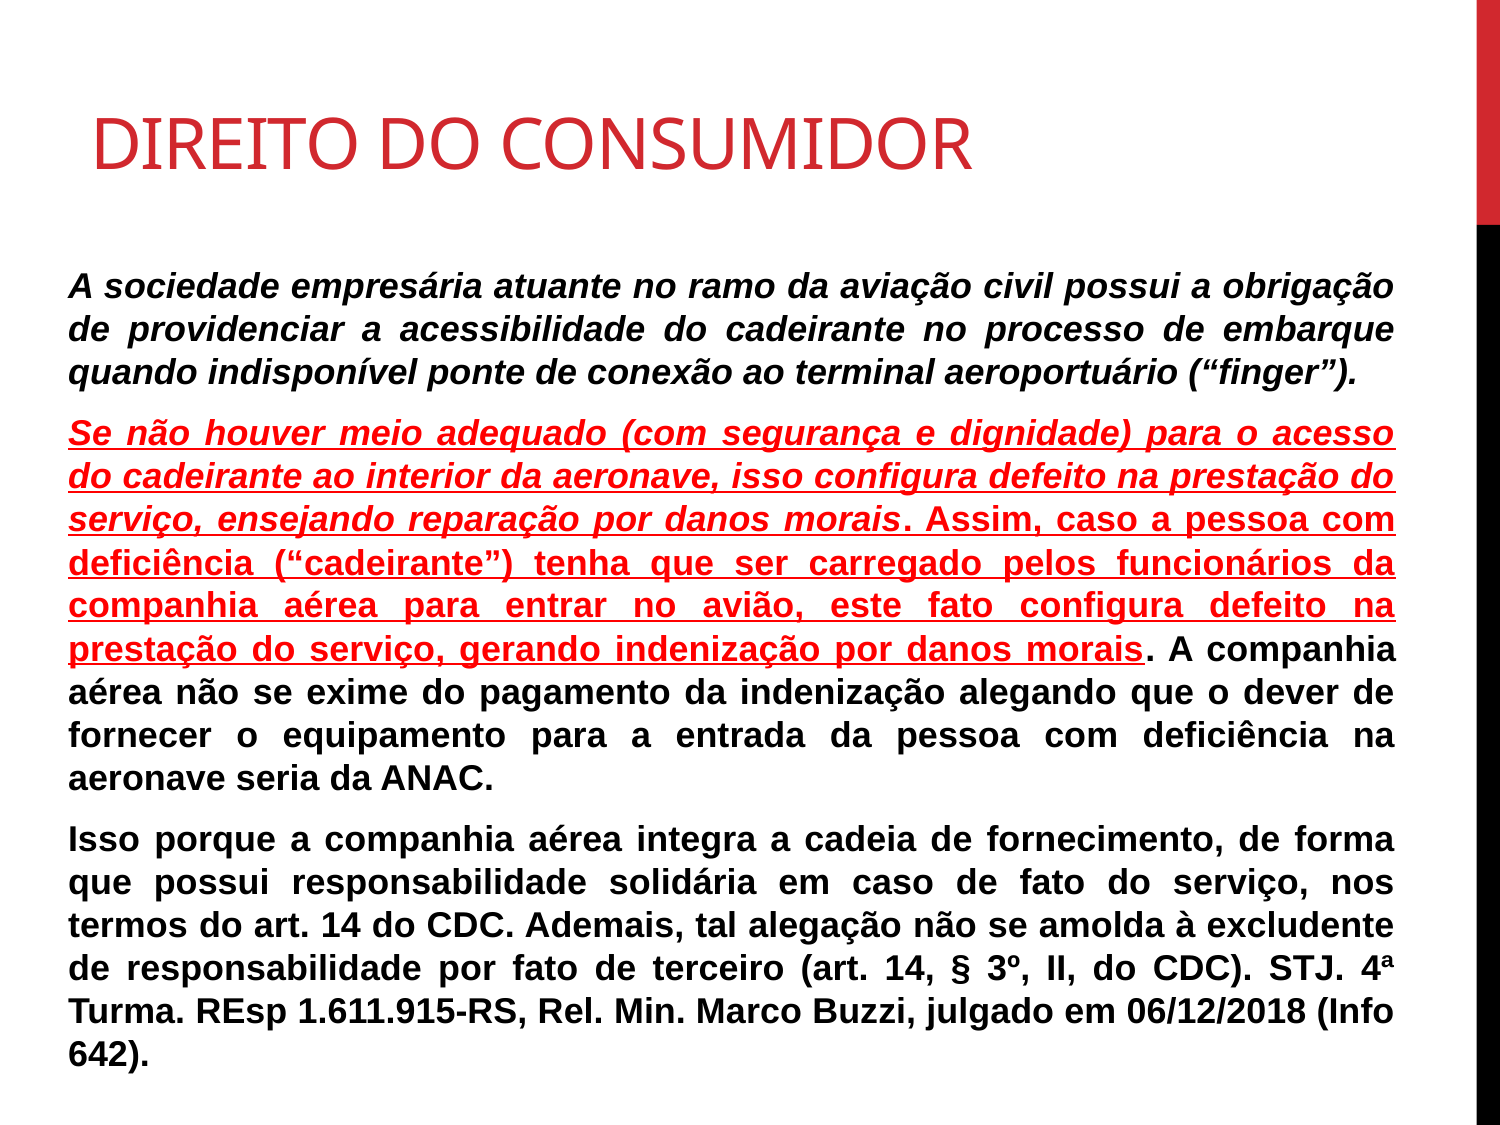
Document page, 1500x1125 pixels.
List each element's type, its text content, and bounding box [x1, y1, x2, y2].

list A sociedade empresária atuante no ramo da aviação civil possui a obrigação de providenciar a acessibilidade do cadeirante no processo de embarque quando indisponível ponte de conexão ao terminal aeroportuário (“finger”). Se não houver meio adequado (com segurança e dignidade) para o acesso do cadeirante ao interior da aeronave, isso configura defeito na prestação do serviço, ensejando reparação por danos morais. Assim, caso a pessoa com deficiência (“cadeirante”) tenha que ser carregado pelos funcionários da companhia aérea para entrar no avião, este fato configura defeito na prestação do serviço, gerando indenização por danos morais. A companhia aérea não se exime do pagamento da indenização alegando que o dever de fornecer o equipamento para a entrada da pessoa com deficiência na aeronave seria da ANAC. Isso porque a companhia aérea integra a cadeia de fornecimento, de forma que possui responsabilidade solidária em caso de fato do serviço, nos termos do art. 14 do CDC. Ademais, tal alegação não se amolda à excludente de responsabilidade por fato de terceiro (art. 14, § 3º, II, do CDC). STJ. 4ª Turma. REsp 1.611.915-RS, Rel. Min. Marco Buzzi, julgado em 06/12/2018 (Info 642). [53, 255, 1412, 1083]
title Direito do consumidor [75, 90, 1400, 191]
